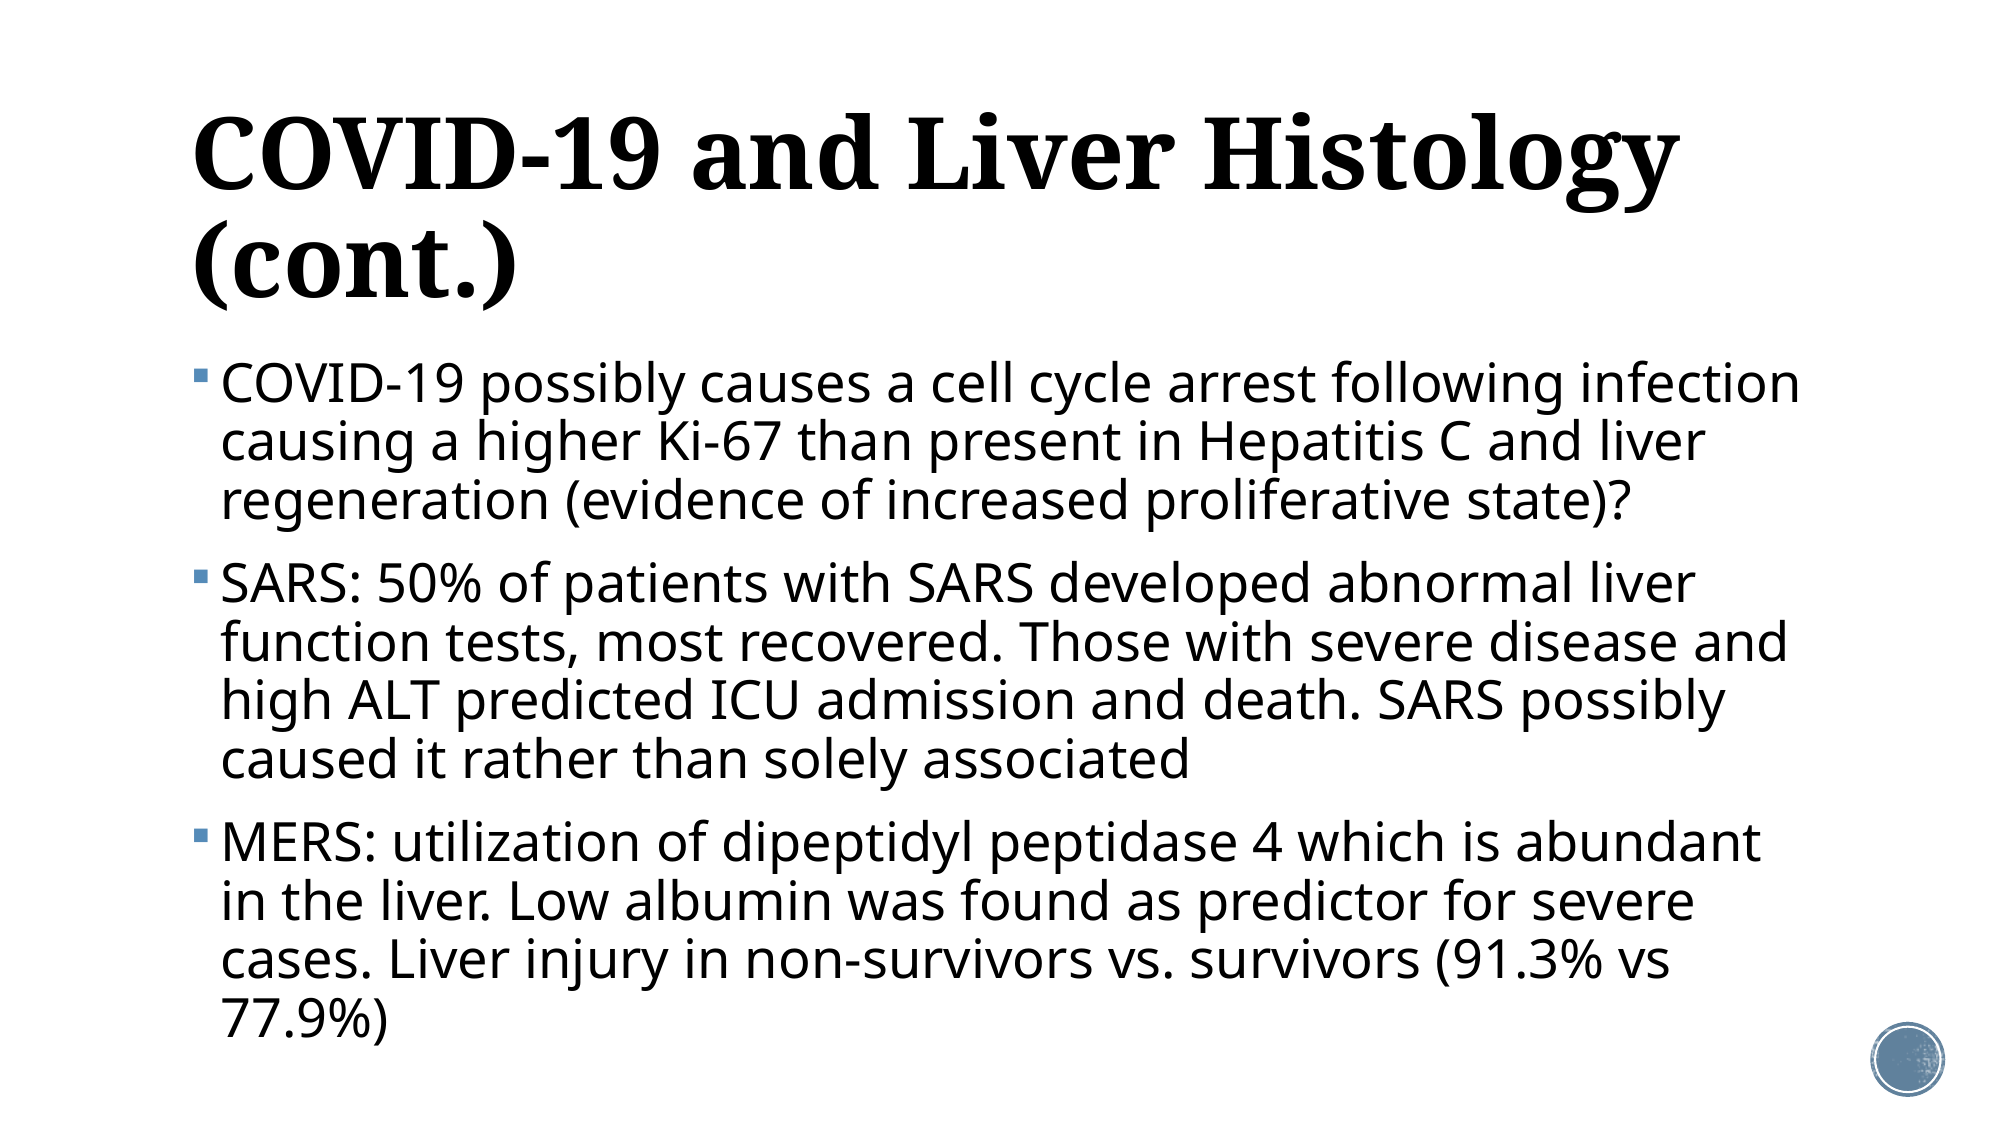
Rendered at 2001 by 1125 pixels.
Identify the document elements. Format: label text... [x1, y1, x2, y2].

title COVID-19 and Liver Histology (cont.) [175, 79, 1826, 344]
list COVID-19 possibly causes a cell cycle arrest following infection causing a higher Ki-67 than present in Hepatitis C and liver regeneration (evidence of increased proliferative state)? SARS: 50% of patients with SARS developed abnormal liver function tests, most recovered. Those with severe disease and high ALT predicted ICU admission and death. SARS possibly caused it rather than solely associated MERS: utilization of dipeptidyl peptidase 4 which is abundant in the liver. Low albumin was found as predictor for severe cases. Liver injury in non-survivors vs. survivors (91.3% vs 77.9%) [175, 348, 1826, 1102]
